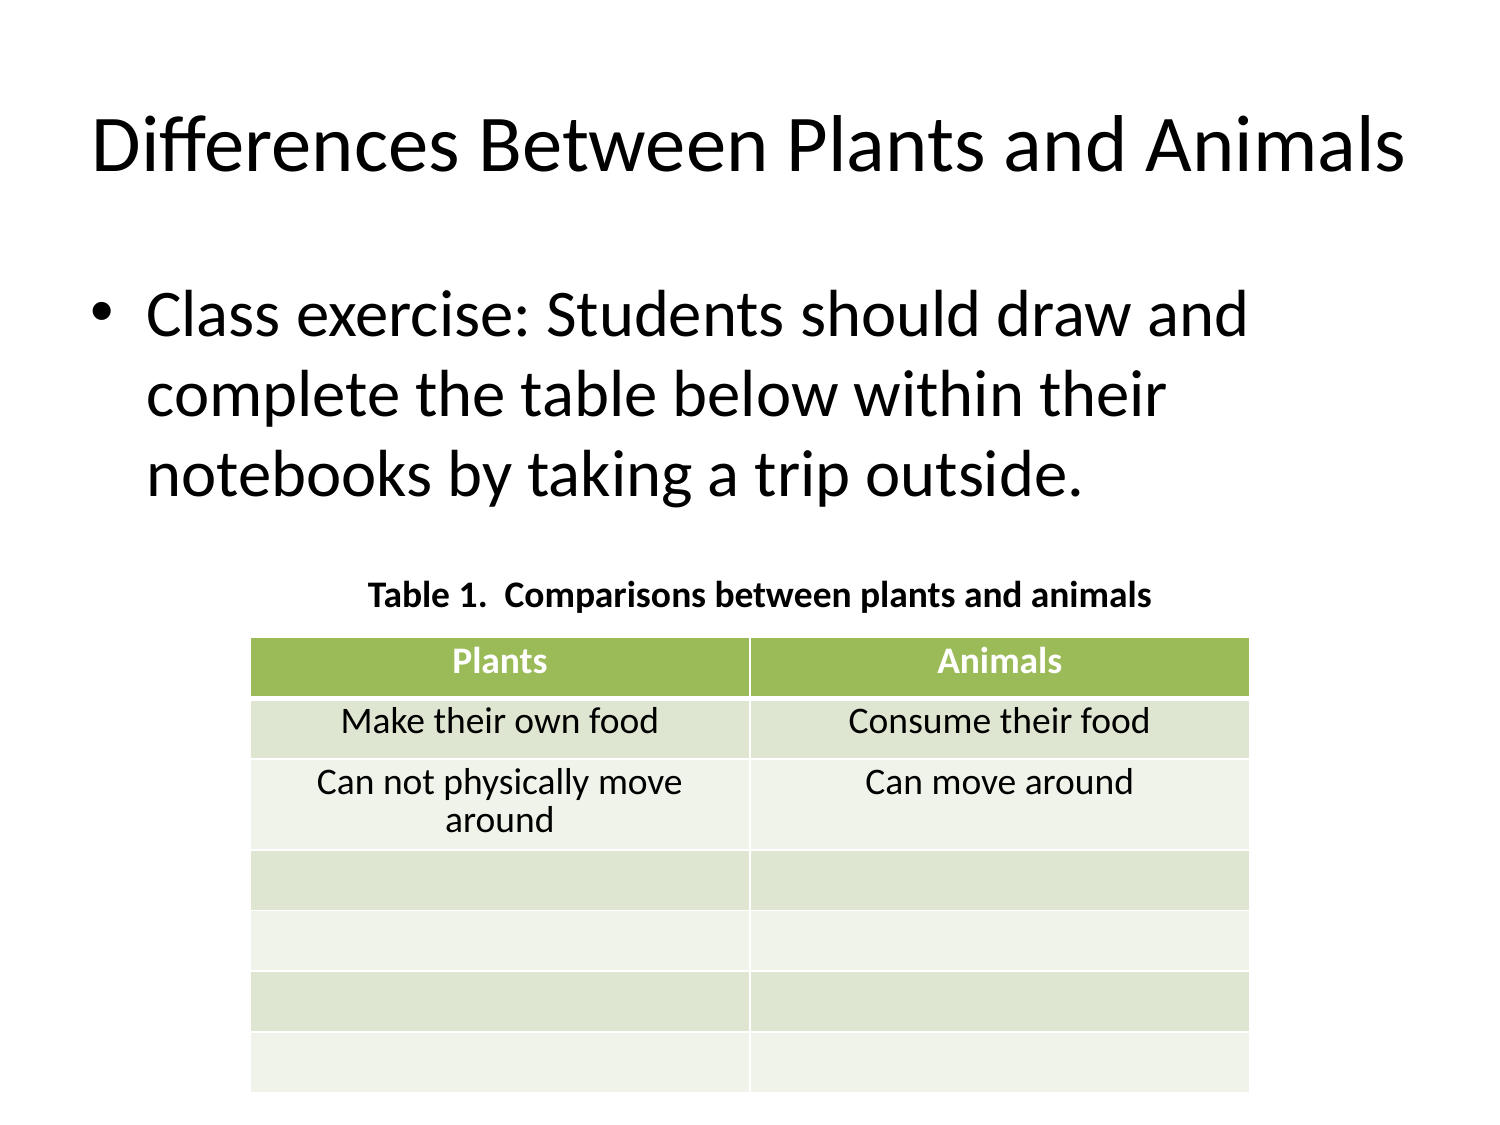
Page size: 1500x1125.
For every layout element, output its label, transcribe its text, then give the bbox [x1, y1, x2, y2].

list Class exercise: Students should draw and complete the table below within their notebooks by taking a trip outside. [75, 262, 1425, 1005]
table_cell [251, 911, 749, 970]
table_cell Can move around [751, 760, 1249, 849]
title Differences Between Plants and Animals [75, 45, 1425, 233]
table_cell [751, 851, 1249, 910]
table_cell Can not physically move around [251, 760, 749, 849]
table_cell [751, 972, 1249, 1031]
table_header Plants [251, 638, 749, 696]
table_cell Consume their food [751, 701, 1249, 758]
table_header Animals [751, 638, 1249, 696]
table_cell [251, 972, 749, 1031]
table_cell [251, 1033, 749, 1092]
table_cell [751, 911, 1249, 970]
table_cell Make their own food [251, 701, 749, 758]
table_cell [751, 1033, 1249, 1092]
text_box Table 1. Comparisons between plants and animals [353, 562, 1168, 623]
table_cell [251, 851, 749, 910]
